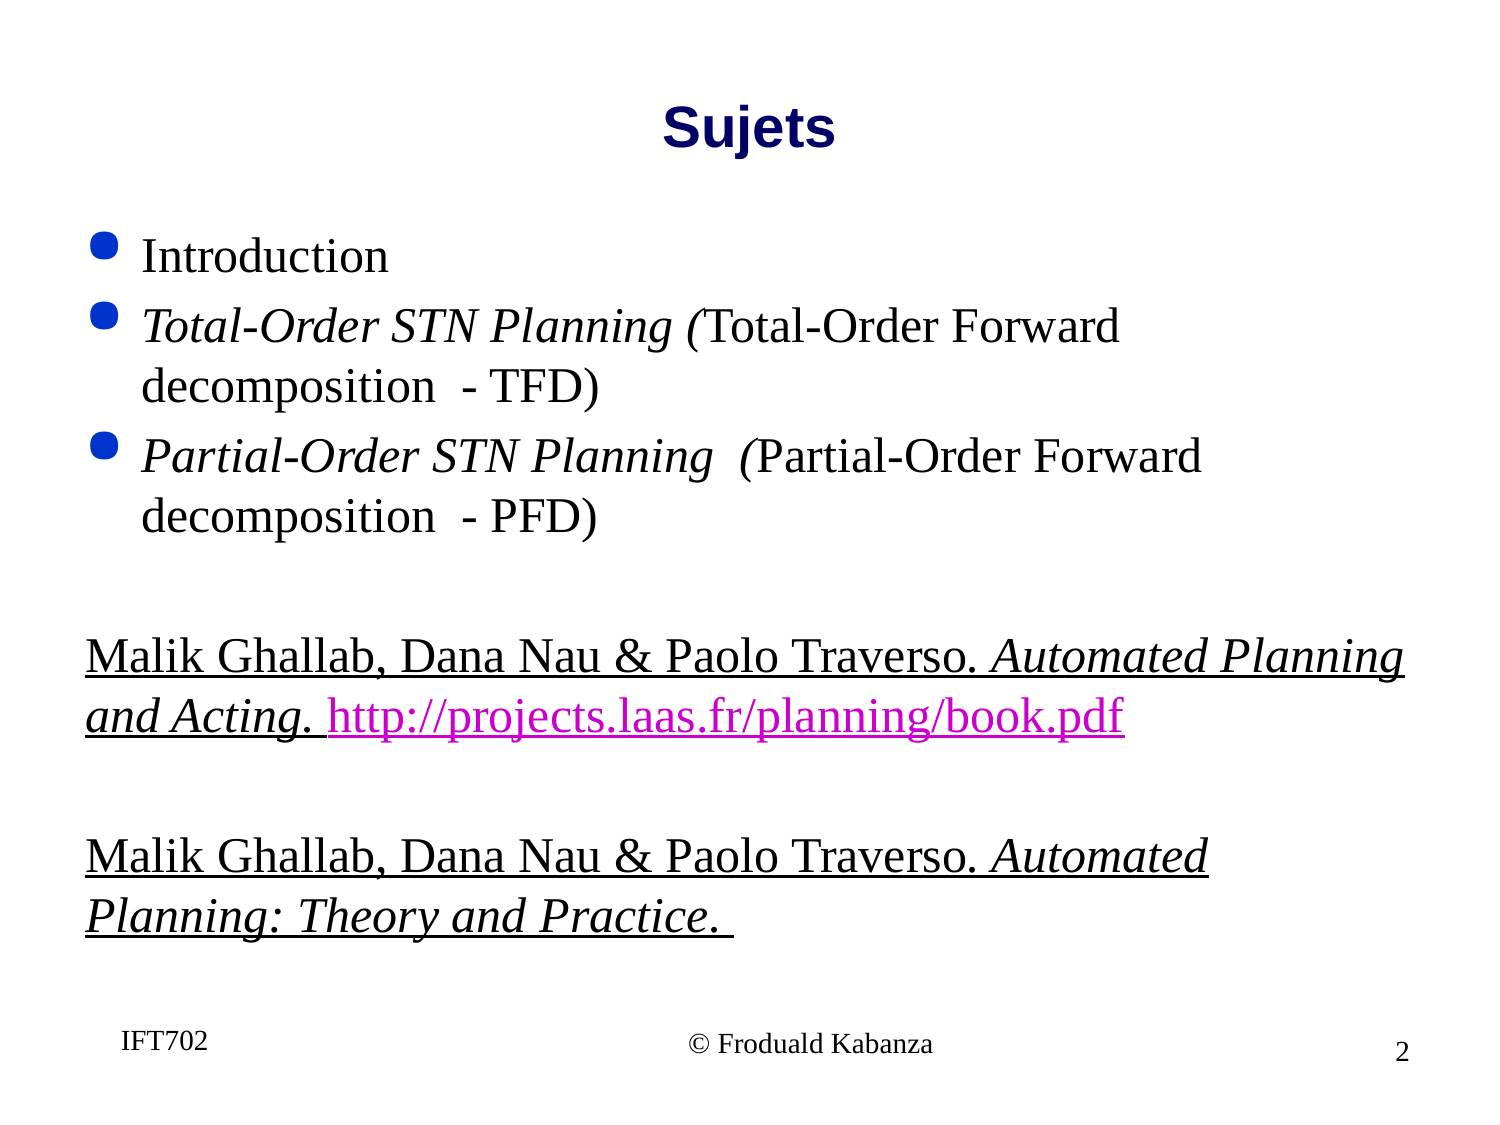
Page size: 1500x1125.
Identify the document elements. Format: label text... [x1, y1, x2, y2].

text_box © Froduald Kabanza [673, 1016, 954, 1095]
title Sujets [0, 47, 1500, 167]
text_box IFT702 [90, 1013, 239, 1092]
text_box 2 [1074, 1024, 1425, 1103]
list Introduction Total-Order STN Planning (Total-Order Forward decomposition - TFD) Partial-Order STN Planning (Partial-Order Forward decomposition - PFD) Malik Ghallab, Dana Nau & Paolo Traverso. Automated Planning and Acting. http://projects.laas.fr/planning/book.pdf Malik Ghallab, Dana Nau & Paolo Traverso. Automated Planning: Theory and Practice. [70, 215, 1421, 986]
